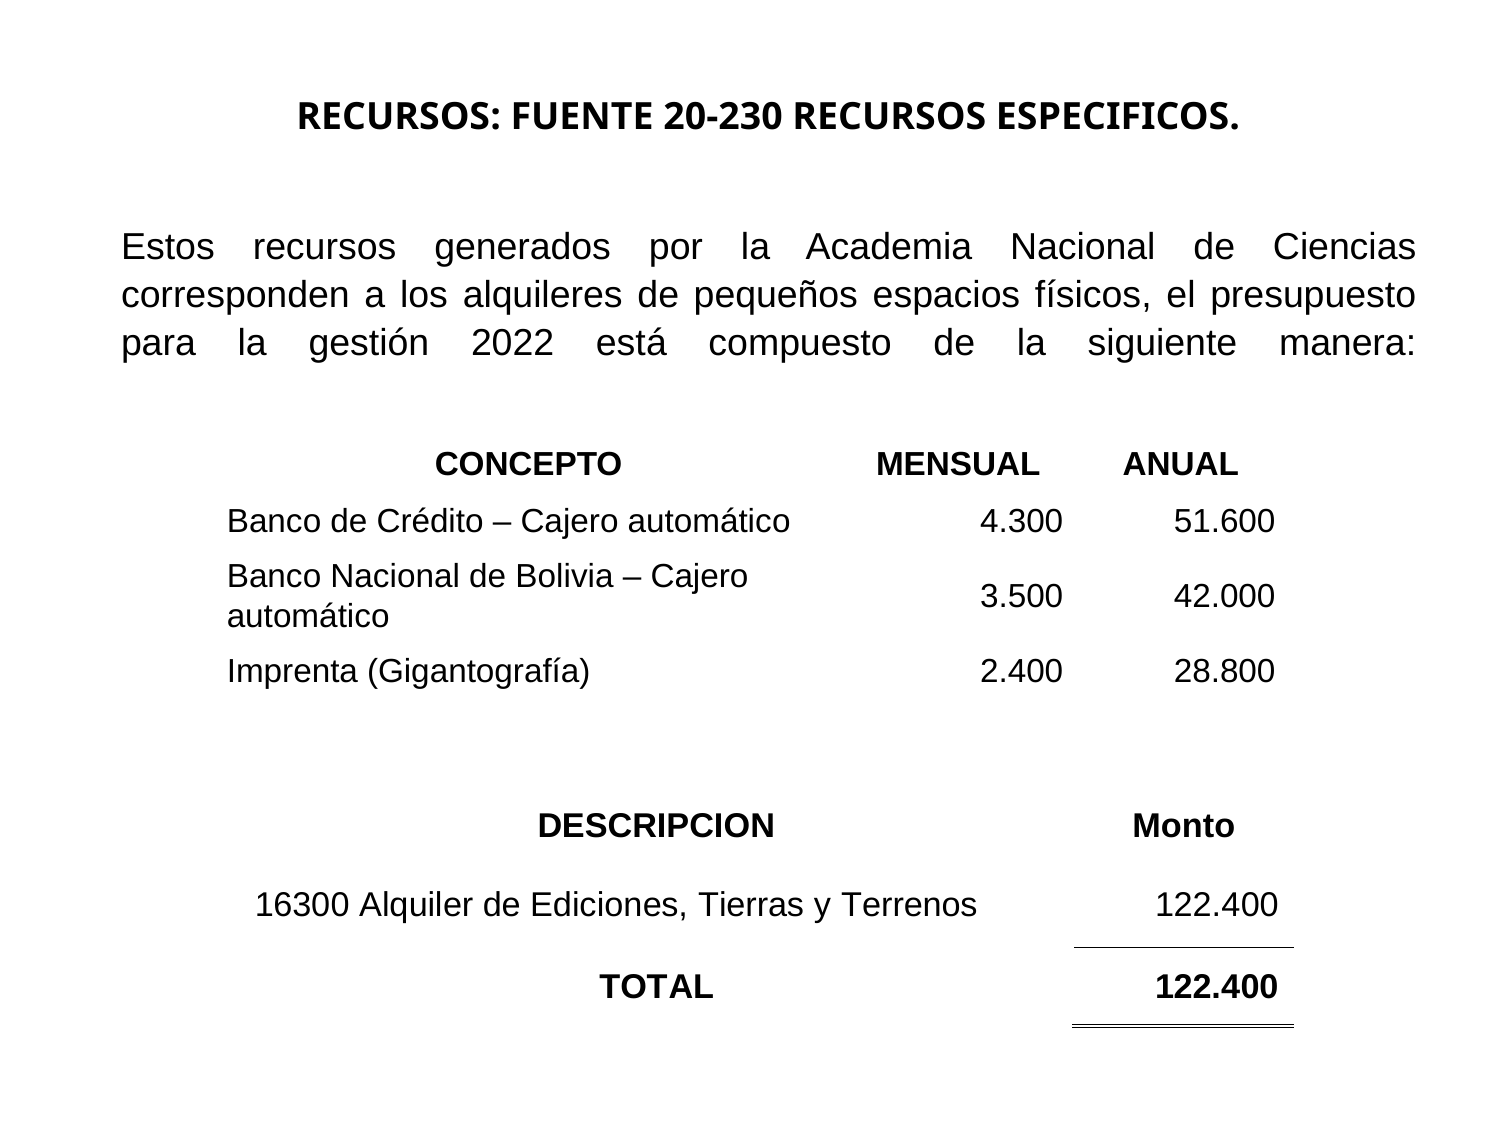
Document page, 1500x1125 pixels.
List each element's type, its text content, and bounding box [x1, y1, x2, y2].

picture [159, 787, 1375, 1093]
table_cell 51.600 [1075, 495, 1287, 544]
table_cell Banco de Crédito – Cajero automático [216, 495, 842, 544]
table_header MENSUAL [842, 430, 1075, 495]
table_cell 4.300 [842, 495, 1075, 544]
table_cell Imprenta (Gigantografía) [216, 646, 842, 695]
table_cell 2.400 [842, 646, 1075, 695]
table_header CONCEPTO [216, 430, 842, 495]
table_cell Banco Nacional de Bolivia – Cajero automático [216, 544, 842, 646]
table_cell 28.800 [1075, 646, 1287, 695]
table_cell 3.500 [842, 544, 1075, 646]
table_cell 42.000 [1075, 544, 1287, 646]
text_box [64, 185, 1400, 953]
text_box RECURSOS: FUENTE 20-230 RECURSOS ESPECIFICOS. Estos recursos generados por la Academia Nacional de Ciencias corresponden a los alquileres de pequeños espacios físicos, el presupuesto para la gestión 2022 está compuesto de la siguiente manera: [106, 81, 1432, 413]
table_header ANUAL [1075, 430, 1287, 495]
